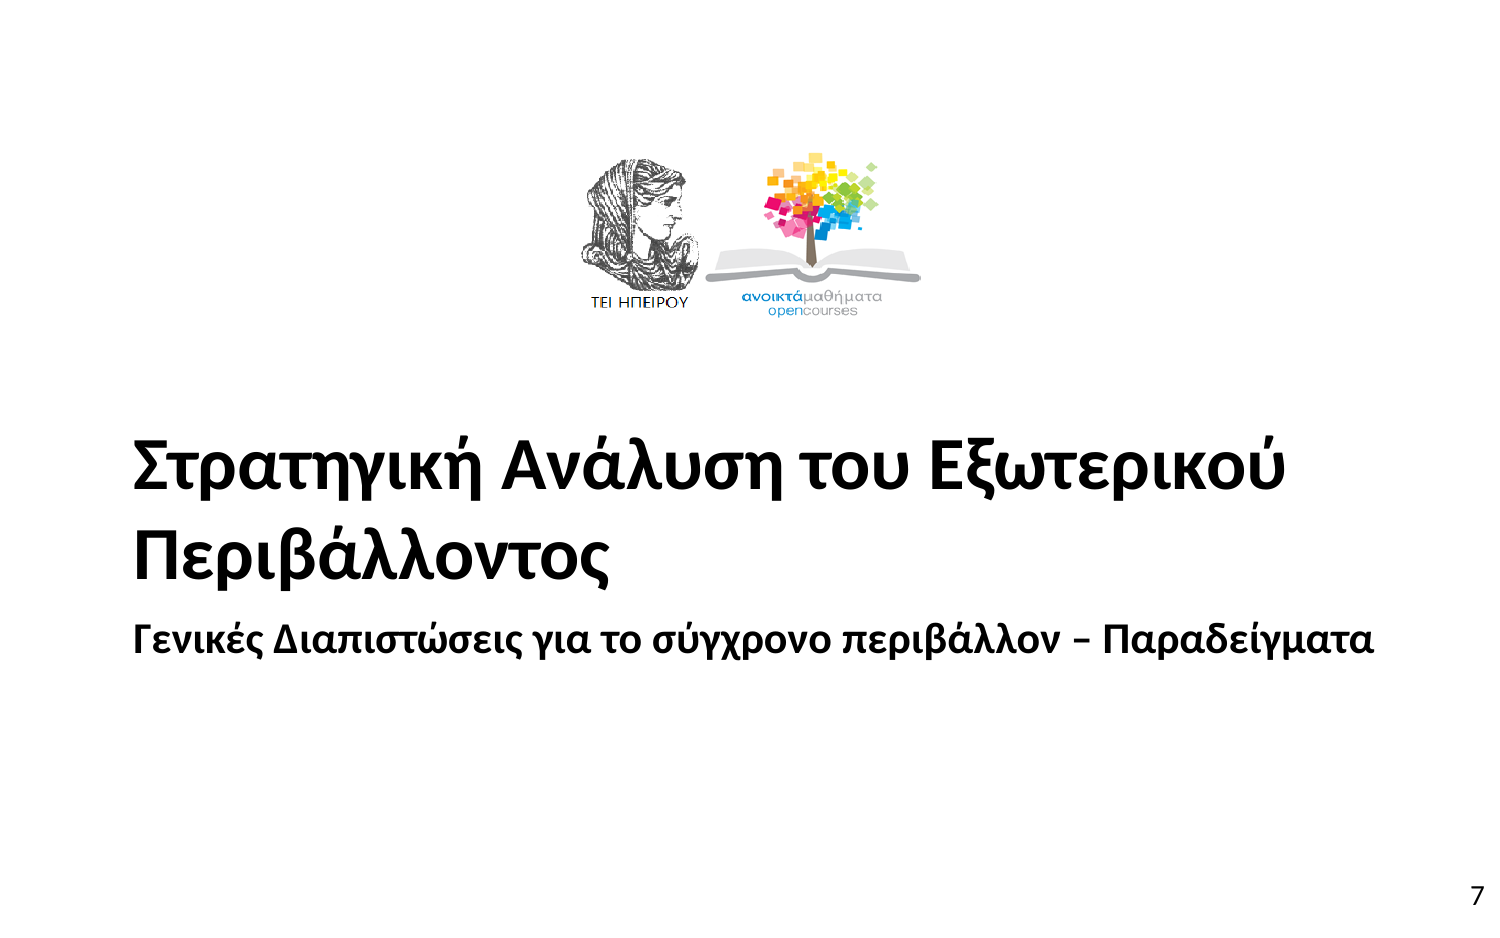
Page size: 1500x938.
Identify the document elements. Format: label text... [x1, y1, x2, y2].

title Γενικές Διαπιστώσεις για το σύγχρονο περιβάλλον – Παραδείγματα [118, 603, 1394, 789]
list Στρατηγική Ανάλυση του Εξωτερικού Περιβάλλοντος [118, 397, 1394, 603]
picture [568, 149, 932, 319]
slide_number 7 [1149, 868, 1500, 919]
